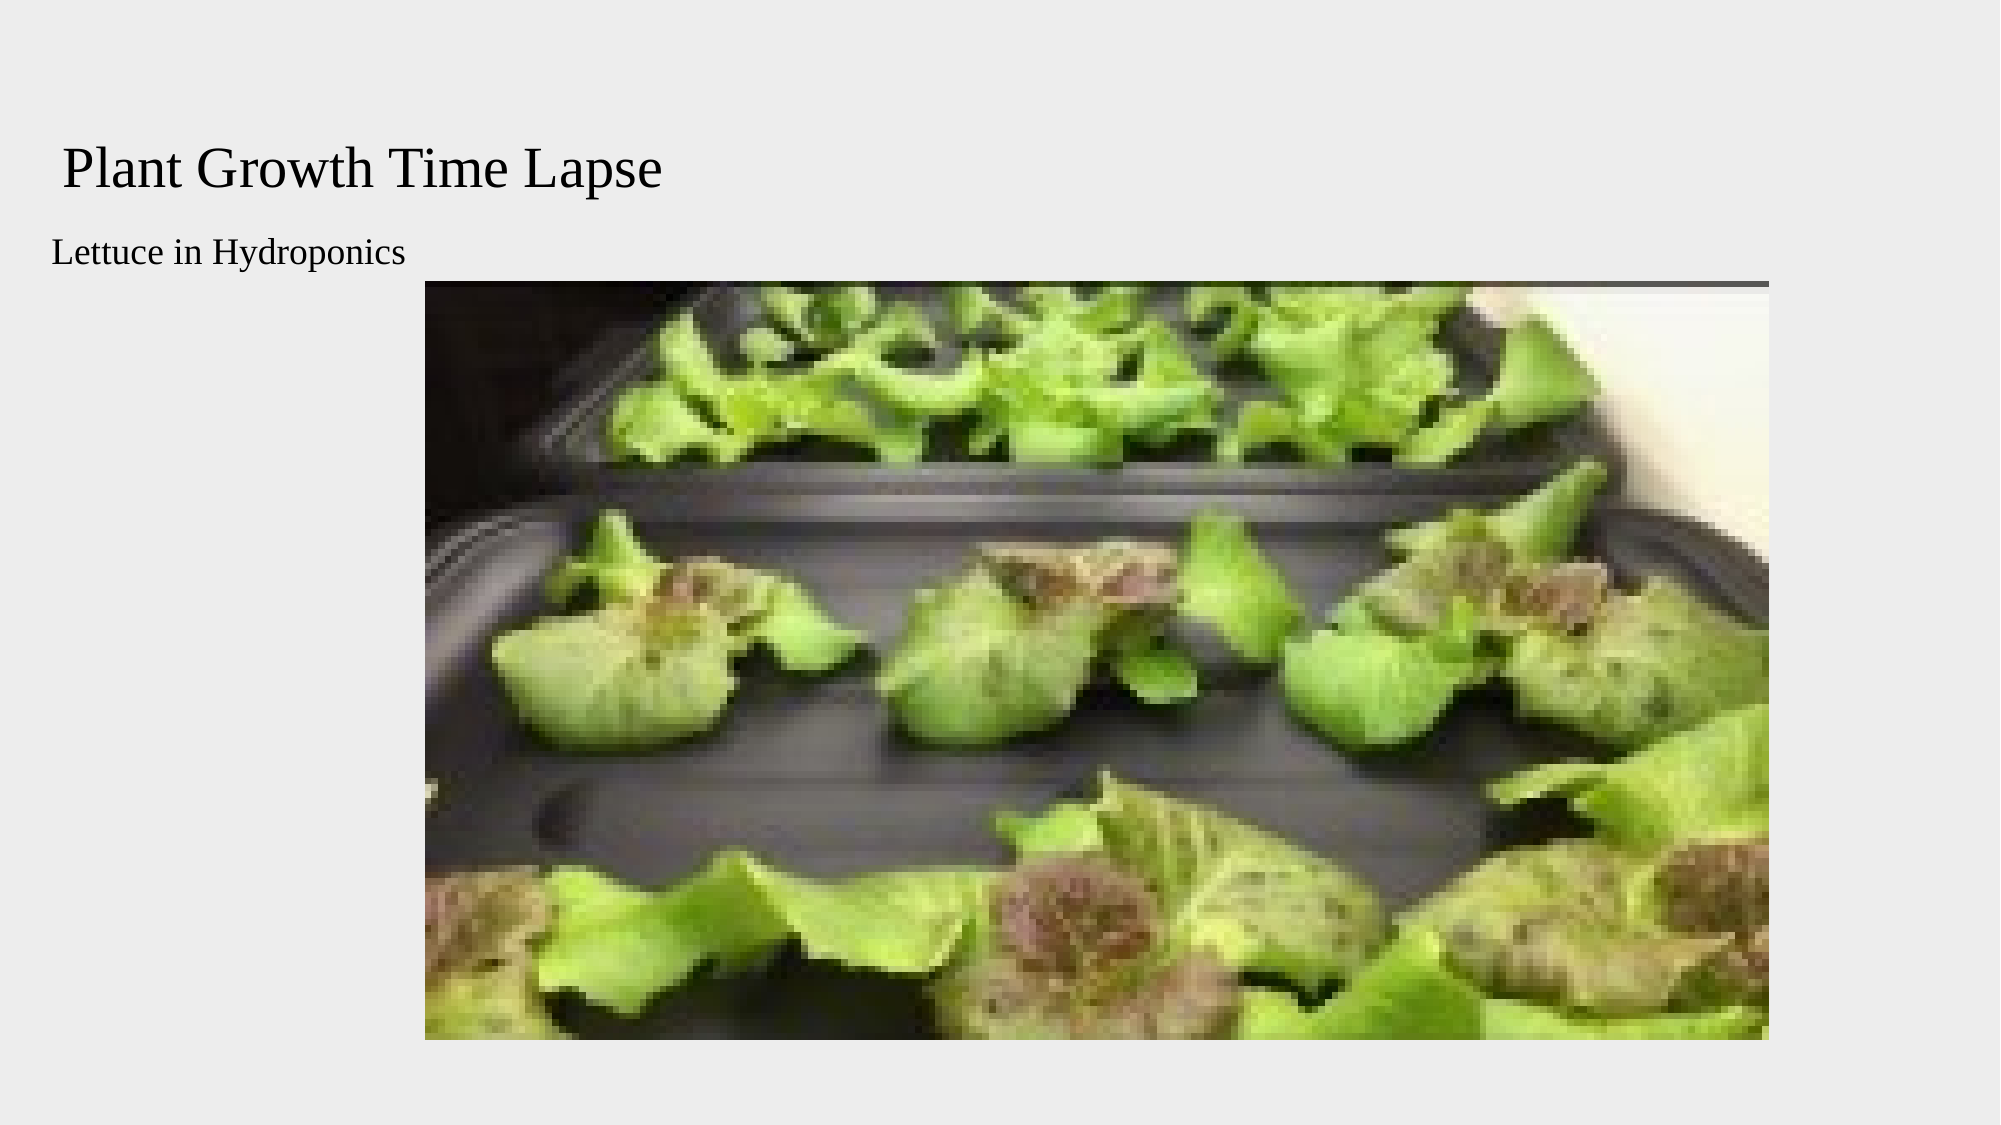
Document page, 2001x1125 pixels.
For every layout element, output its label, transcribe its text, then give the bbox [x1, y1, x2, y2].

text_box Lettuce in Hydroponics [36, 220, 497, 280]
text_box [424, 280, 1770, 1041]
text_box Plant Growth Time Lapse [48, 111, 1786, 207]
